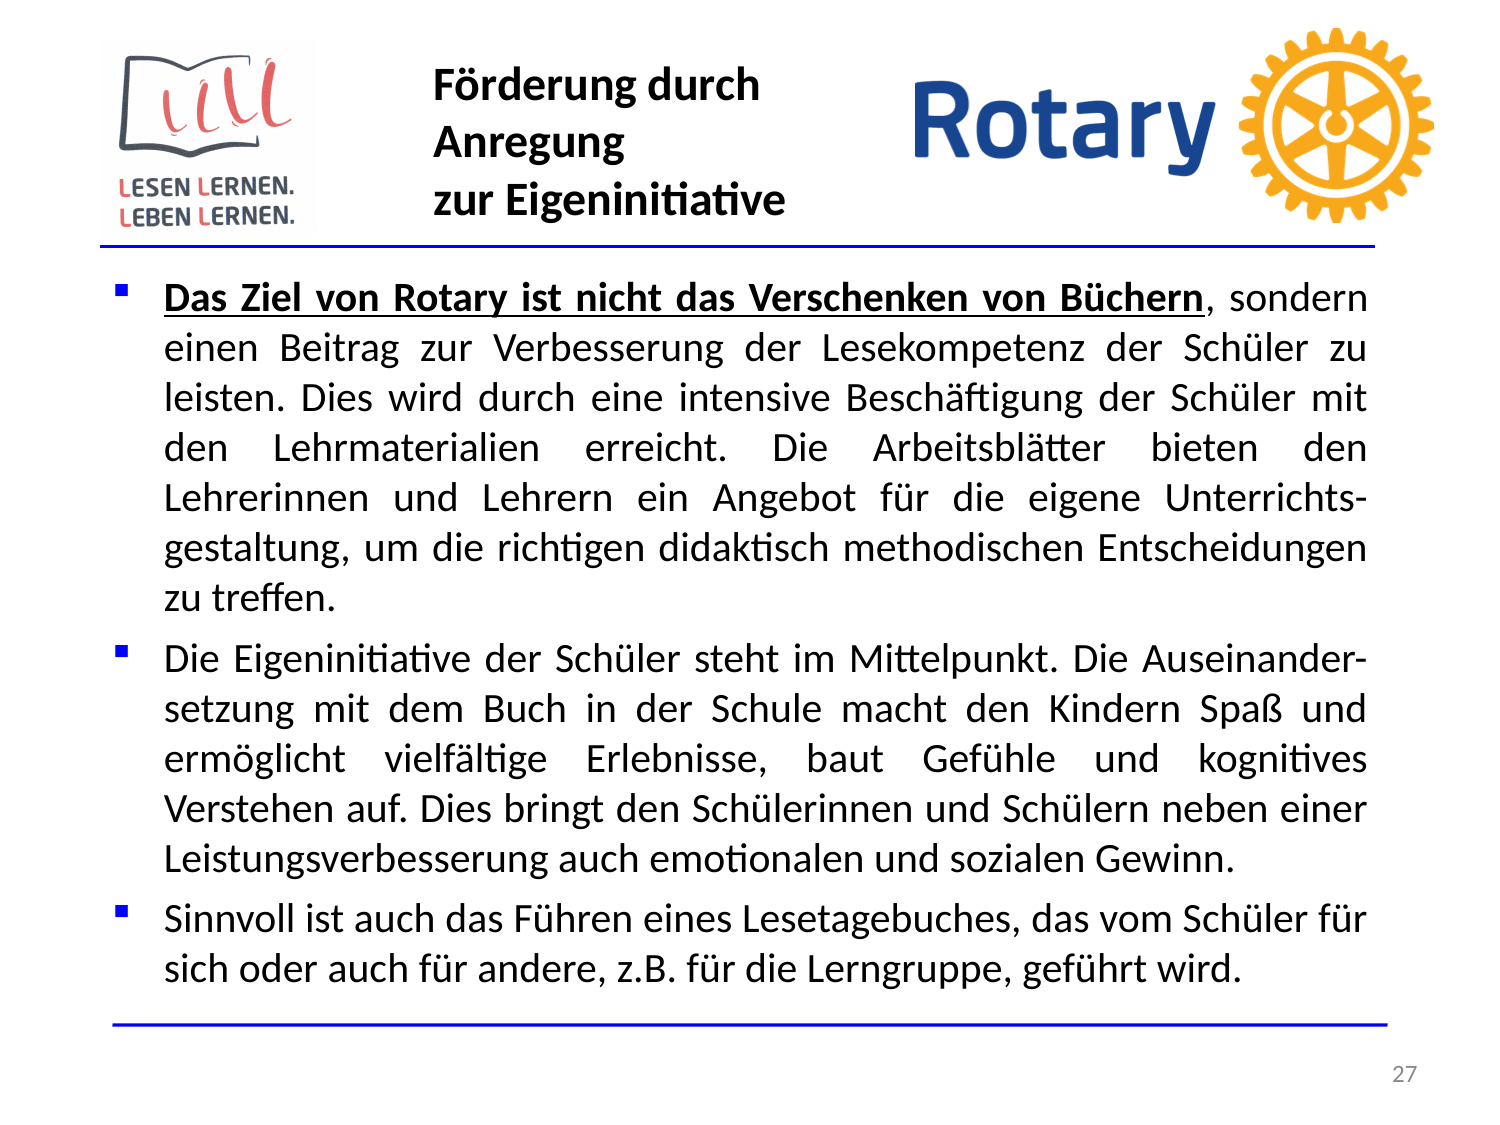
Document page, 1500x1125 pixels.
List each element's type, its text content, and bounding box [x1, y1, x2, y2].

picture [99, 39, 317, 239]
title Förderung durch Anregung zur Eigeninitiative [425, 44, 885, 234]
slide_number 27 [1382, 1051, 1426, 1094]
picture [450, 0, 1500, 227]
list Das Ziel von Rotary ist nicht das Verschenken von Büchern, sondern einen Beitrag zur Verbesserung der Lesekompetenz der Schüler zu leisten. Dies wird durch eine intensive Beschäftigung der Schüler mit den Lehrmaterialien erreicht. Die Arbeitsblätter bieten den Lehrerinnen und Lehrern ein Angebot für die eigene Unterrichts-gestaltung, um die richtigen didaktisch methodischen Entscheidungen zu treffen. Die Eigeninitiative der Schüler steht im Mittelpunkt. Die Auseinander-setzung mit dem Buch in der Schule macht den Kindern Spaß und ermöglicht vielfältige Erlebnisse, baut Gefühle und kognitives Verstehen auf. Dies bringt den Schülerinnen und Schülern neben einer Leistungsverbesserung auch emotionalen und sozialen Gewinn. Sinnvoll ist auch das Führen eines Lesetagebuches, das vom Schüler für sich oder auch für andere, z.B. für die Lerngruppe, geführt wird. [99, 261, 1377, 1006]
